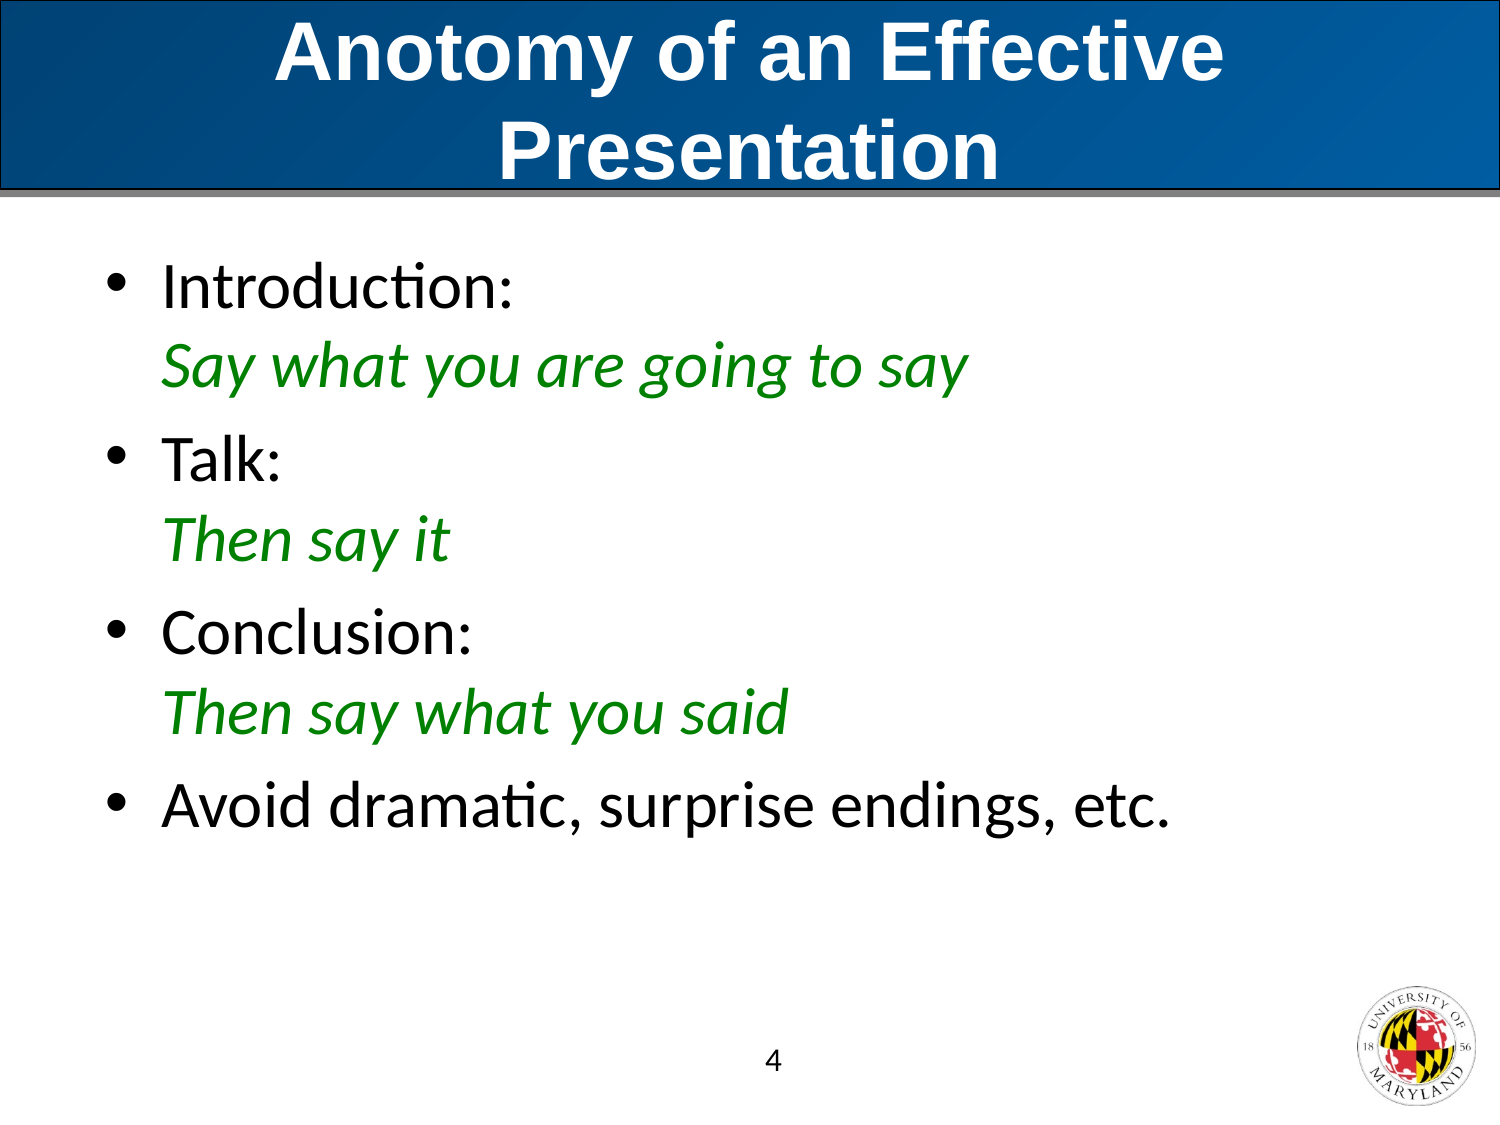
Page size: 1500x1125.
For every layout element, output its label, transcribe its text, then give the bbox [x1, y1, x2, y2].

title Anotomy of an Effective Presentation [0, 52, 1500, 141]
picture [1357, 986, 1476, 1106]
list Introduction: Say what you are going to say Talk: Then say it Conclusion: Then say what you said Avoid dramatic, surprise endings, etc. [89, 233, 1417, 973]
